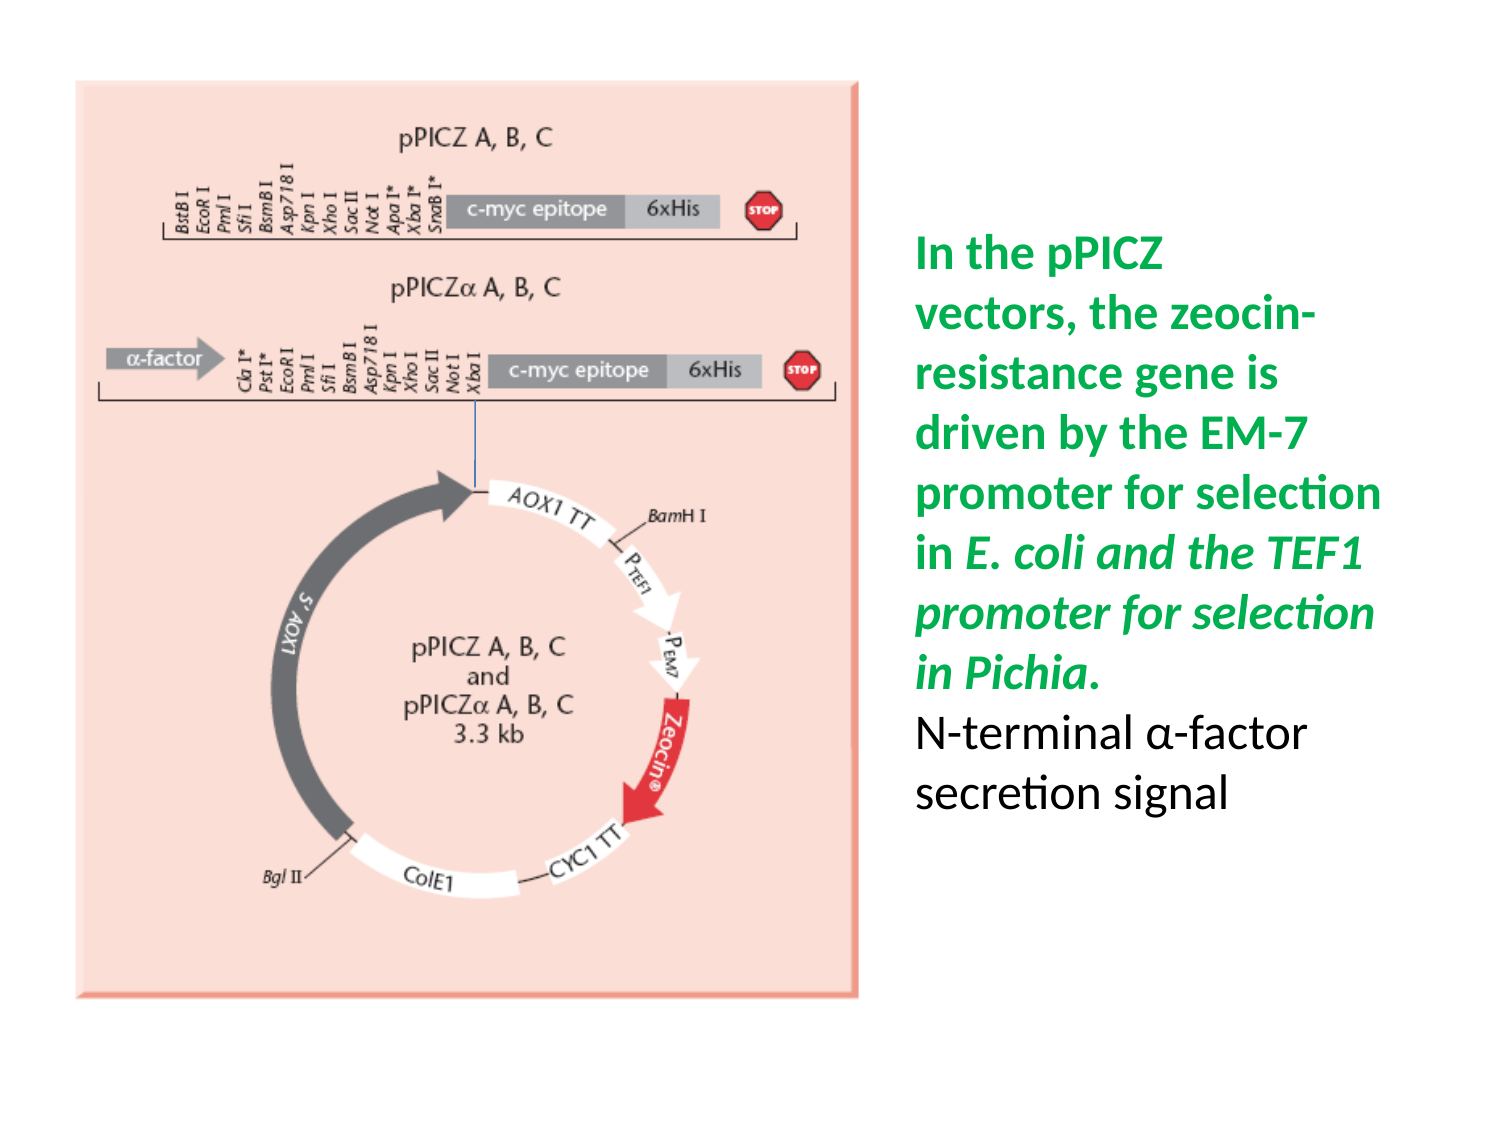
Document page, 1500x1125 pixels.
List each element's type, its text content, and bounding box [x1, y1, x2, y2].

picture [49, 34, 876, 1044]
text_box In the pPICZ vectors, the zeocin-resistance gene is driven by the EM-7 promoter for selection in E. coli and the TEF1 promoter for selection in Pichia. N-terminal α-factor secretion signal [900, 212, 1400, 828]
